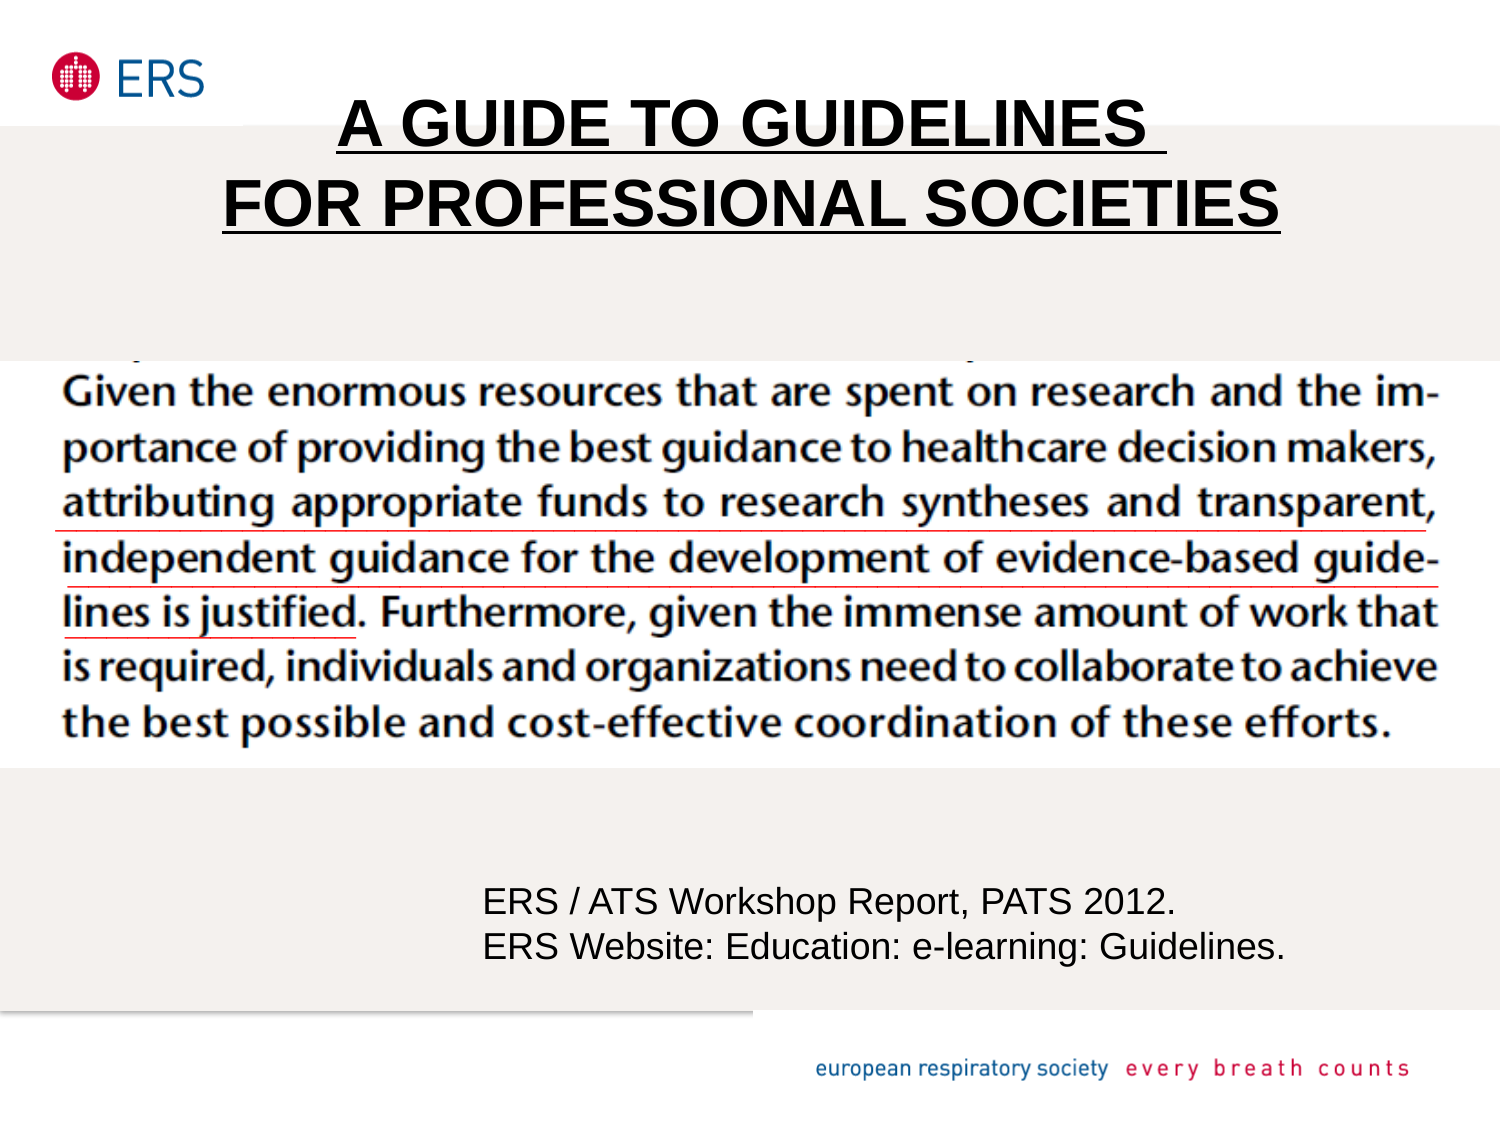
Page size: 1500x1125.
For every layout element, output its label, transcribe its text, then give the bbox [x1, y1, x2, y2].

text_box ERS / ATS Workshop Report, PATS 2012. ERS Website: Education: e-learning: Guidelines. [467, 869, 1302, 975]
picture [753, 1010, 1500, 1125]
title A Guide to Guidelines for Professional Societies [76, 66, 1427, 254]
picture [0, 0, 243, 126]
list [0, 361, 1500, 768]
